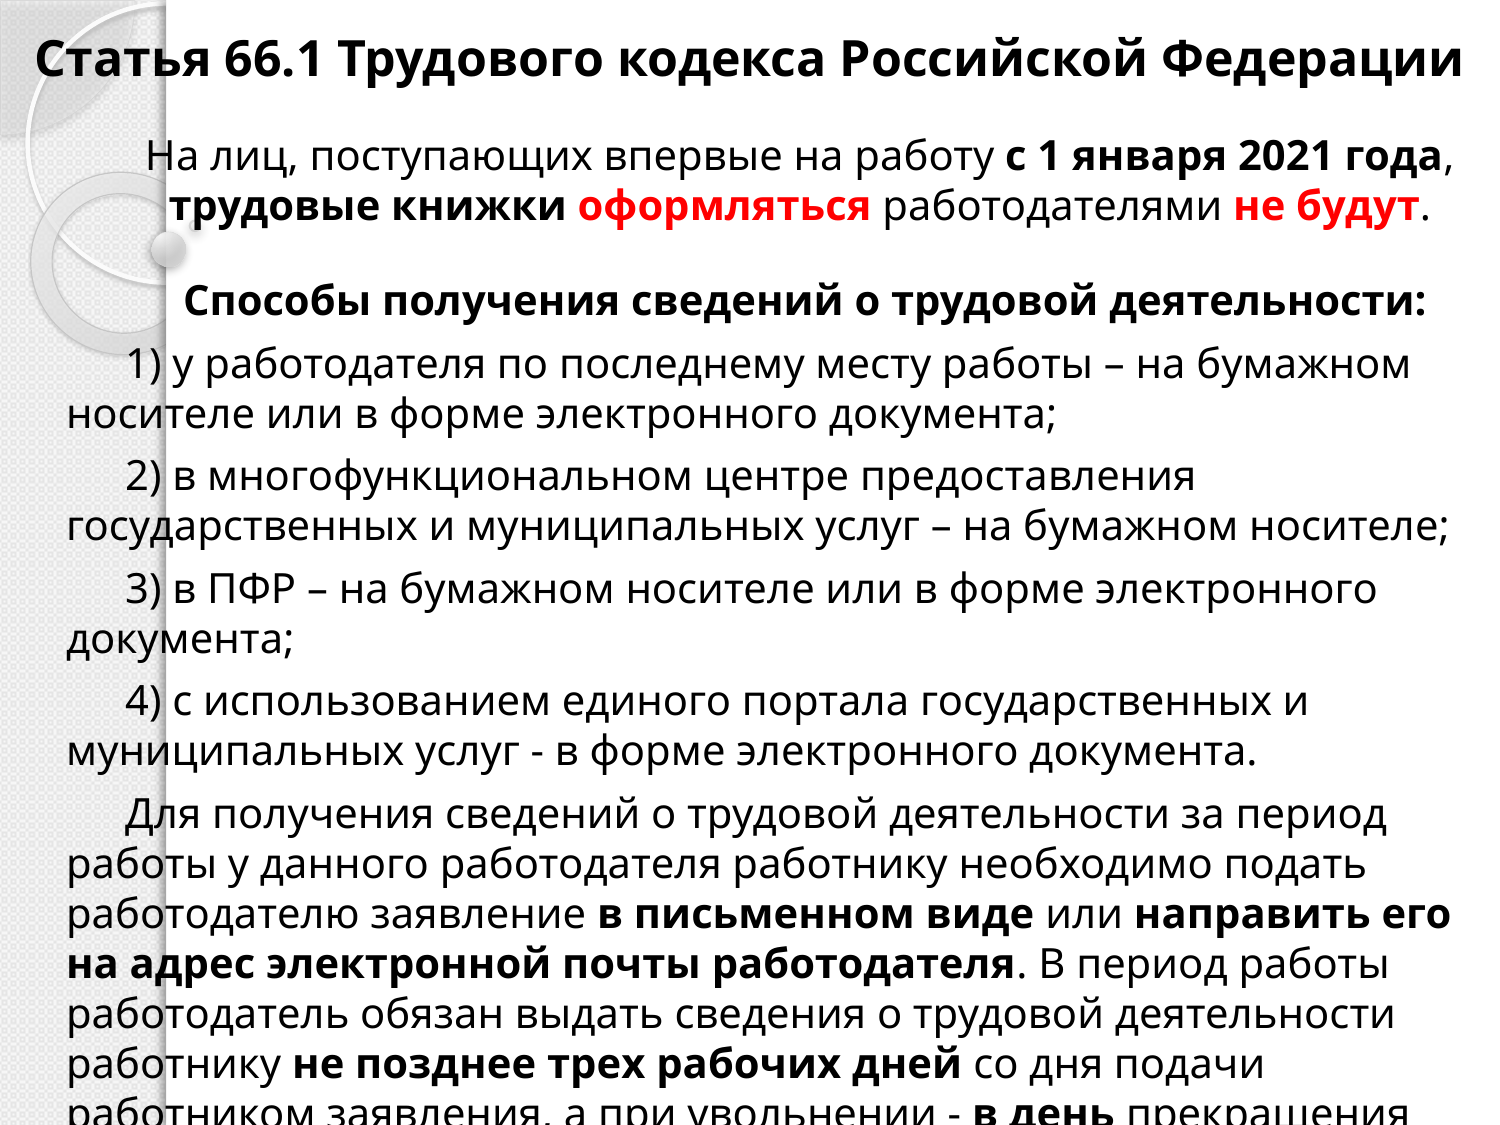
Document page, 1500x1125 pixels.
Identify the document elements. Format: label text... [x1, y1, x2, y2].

subtitle На лиц, поступающих впервые на работу с 1 января 2021 года, трудовые книжки оформляться работодателями не будут. Способы получения сведений о трудовой деятельности: 1) у работодателя по последнему месту работы – на бумажном носителе или в форме электронного документа; 2) в многофункциональном центре предоставления государственных и муниципальных услуг – на бумажном носителе; 3) в ПФР – на бумажном носителе или в форме электронного документа; 4) с использованием единого портала государственных и муниципальных услуг - в форме электронного документа. Для получения сведений о трудовой деятельности за период работы у данного работодателя работнику необходимо подать работодателю заявление в письменном виде или направить его на адрес электронной почты работодателя. В период работы работодатель обязан выдать сведения о трудовой деятельности работнику не позднее трех рабочих дней со дня подачи работником заявления, а при увольнении - в день прекращения трудового договора. [46, 128, 1500, 1125]
title Статья 66.1 Трудового кодекса Российской Федерации [0, 0, 1500, 94]
